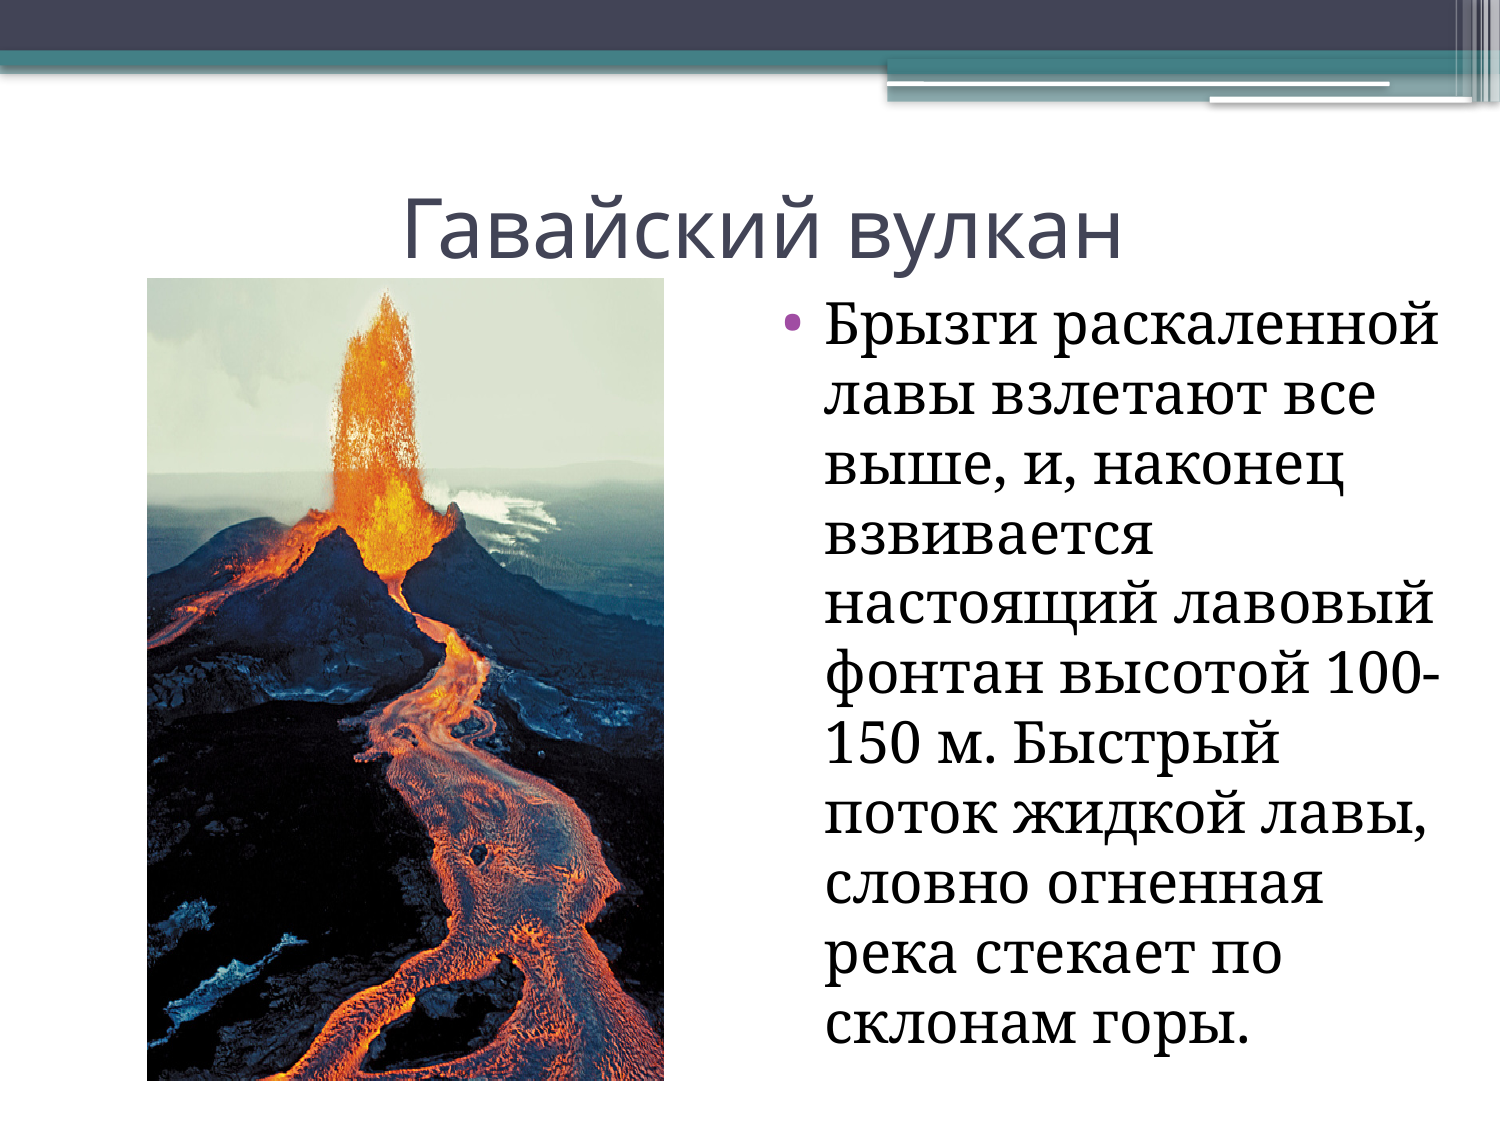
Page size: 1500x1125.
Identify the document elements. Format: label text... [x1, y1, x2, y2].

picture [147, 278, 665, 1081]
title Гавайский вулкан [88, 137, 1439, 313]
list Брызги раскаленной лавы взлетают все выше, и, наконец взвивается настоящий лавовый фонтан высотой 100-150 м. Быстрый поток жидкой лавы, словно огненная река стекает по склонам горы. [750, 278, 1459, 1079]
